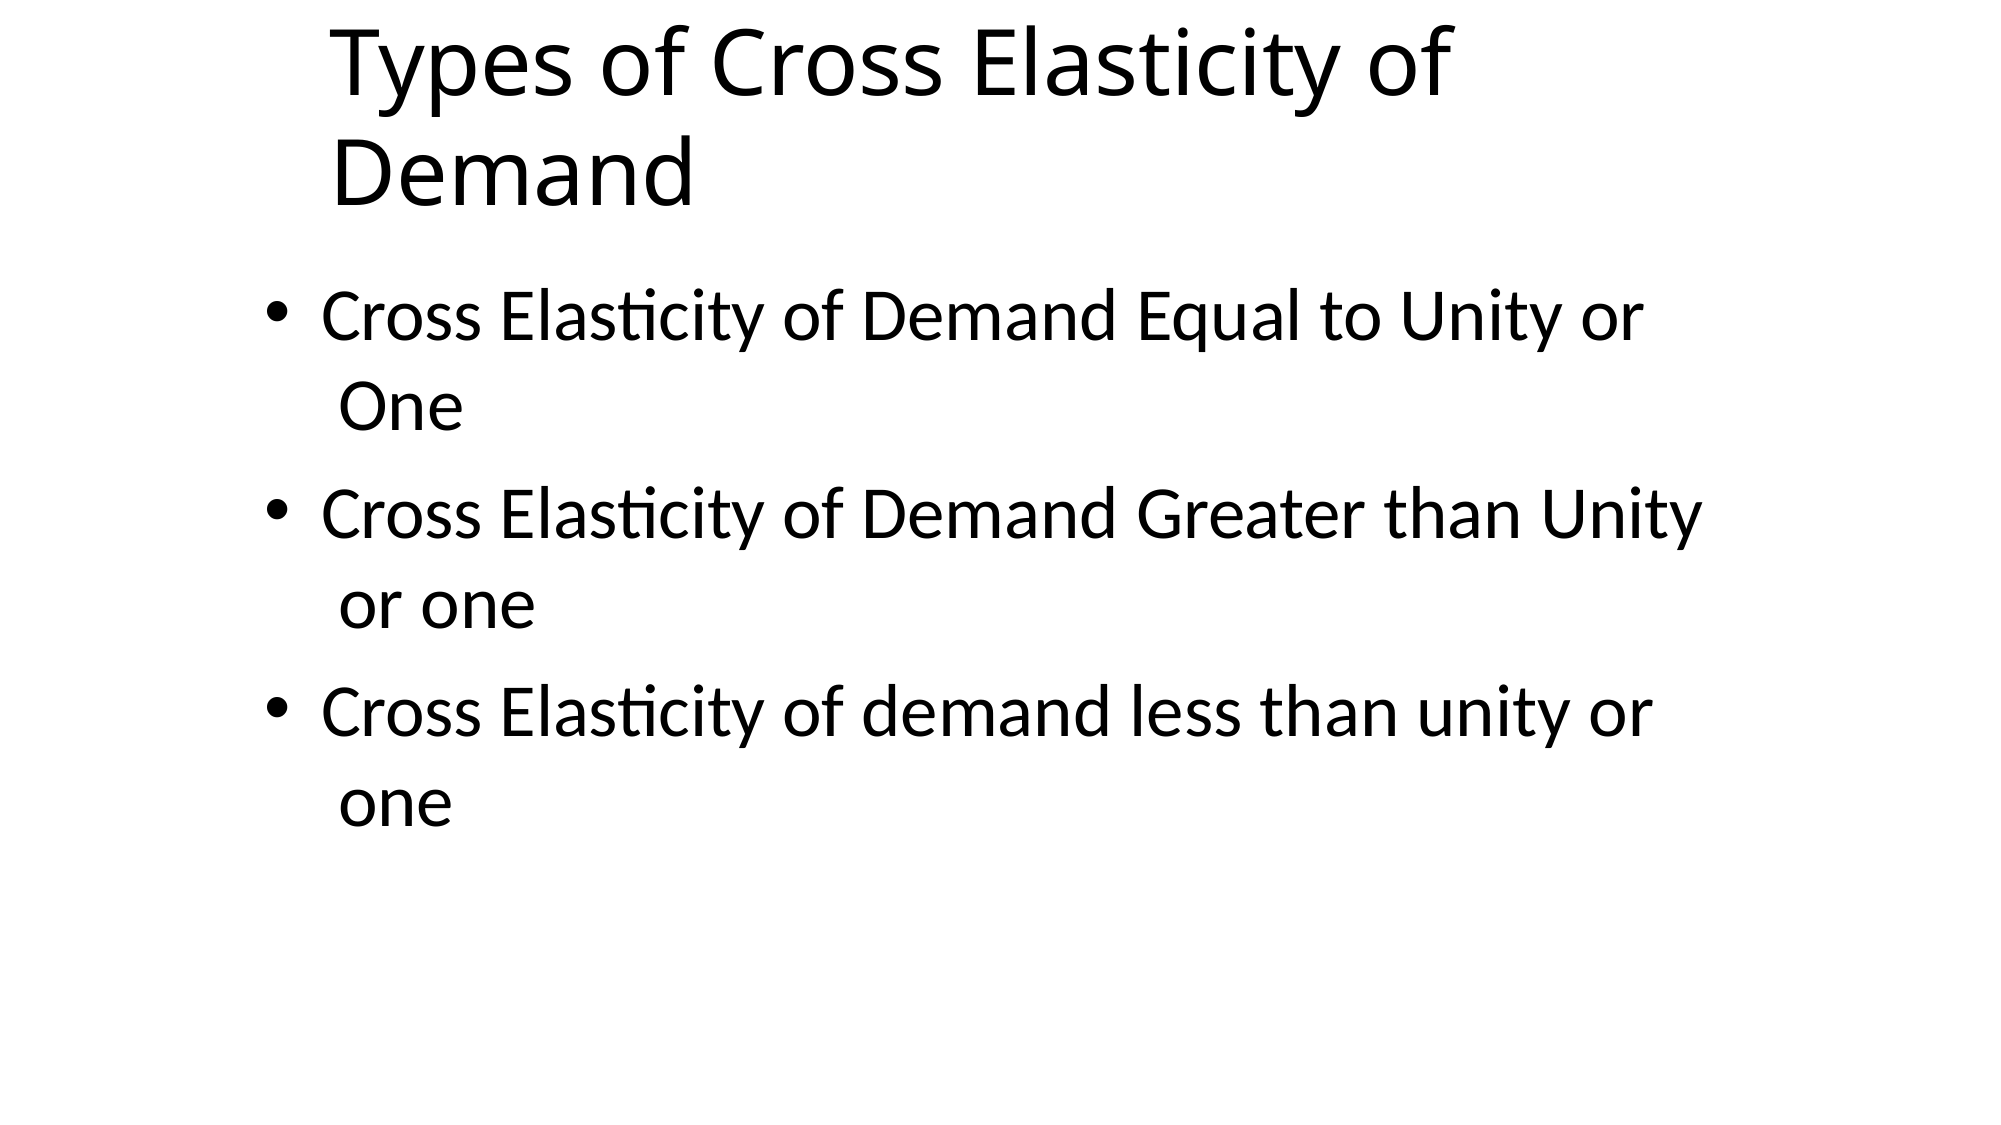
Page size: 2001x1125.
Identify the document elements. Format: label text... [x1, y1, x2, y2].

title Types of Cross Elasticity of Demand [327, 1, 1674, 224]
text_box Cross Elasticity of Demand Equal to Unity or One Cross Elasticity of Demand Greater than Unity or one Cross Elasticity of demand less than unity or one [262, 263, 1713, 842]
